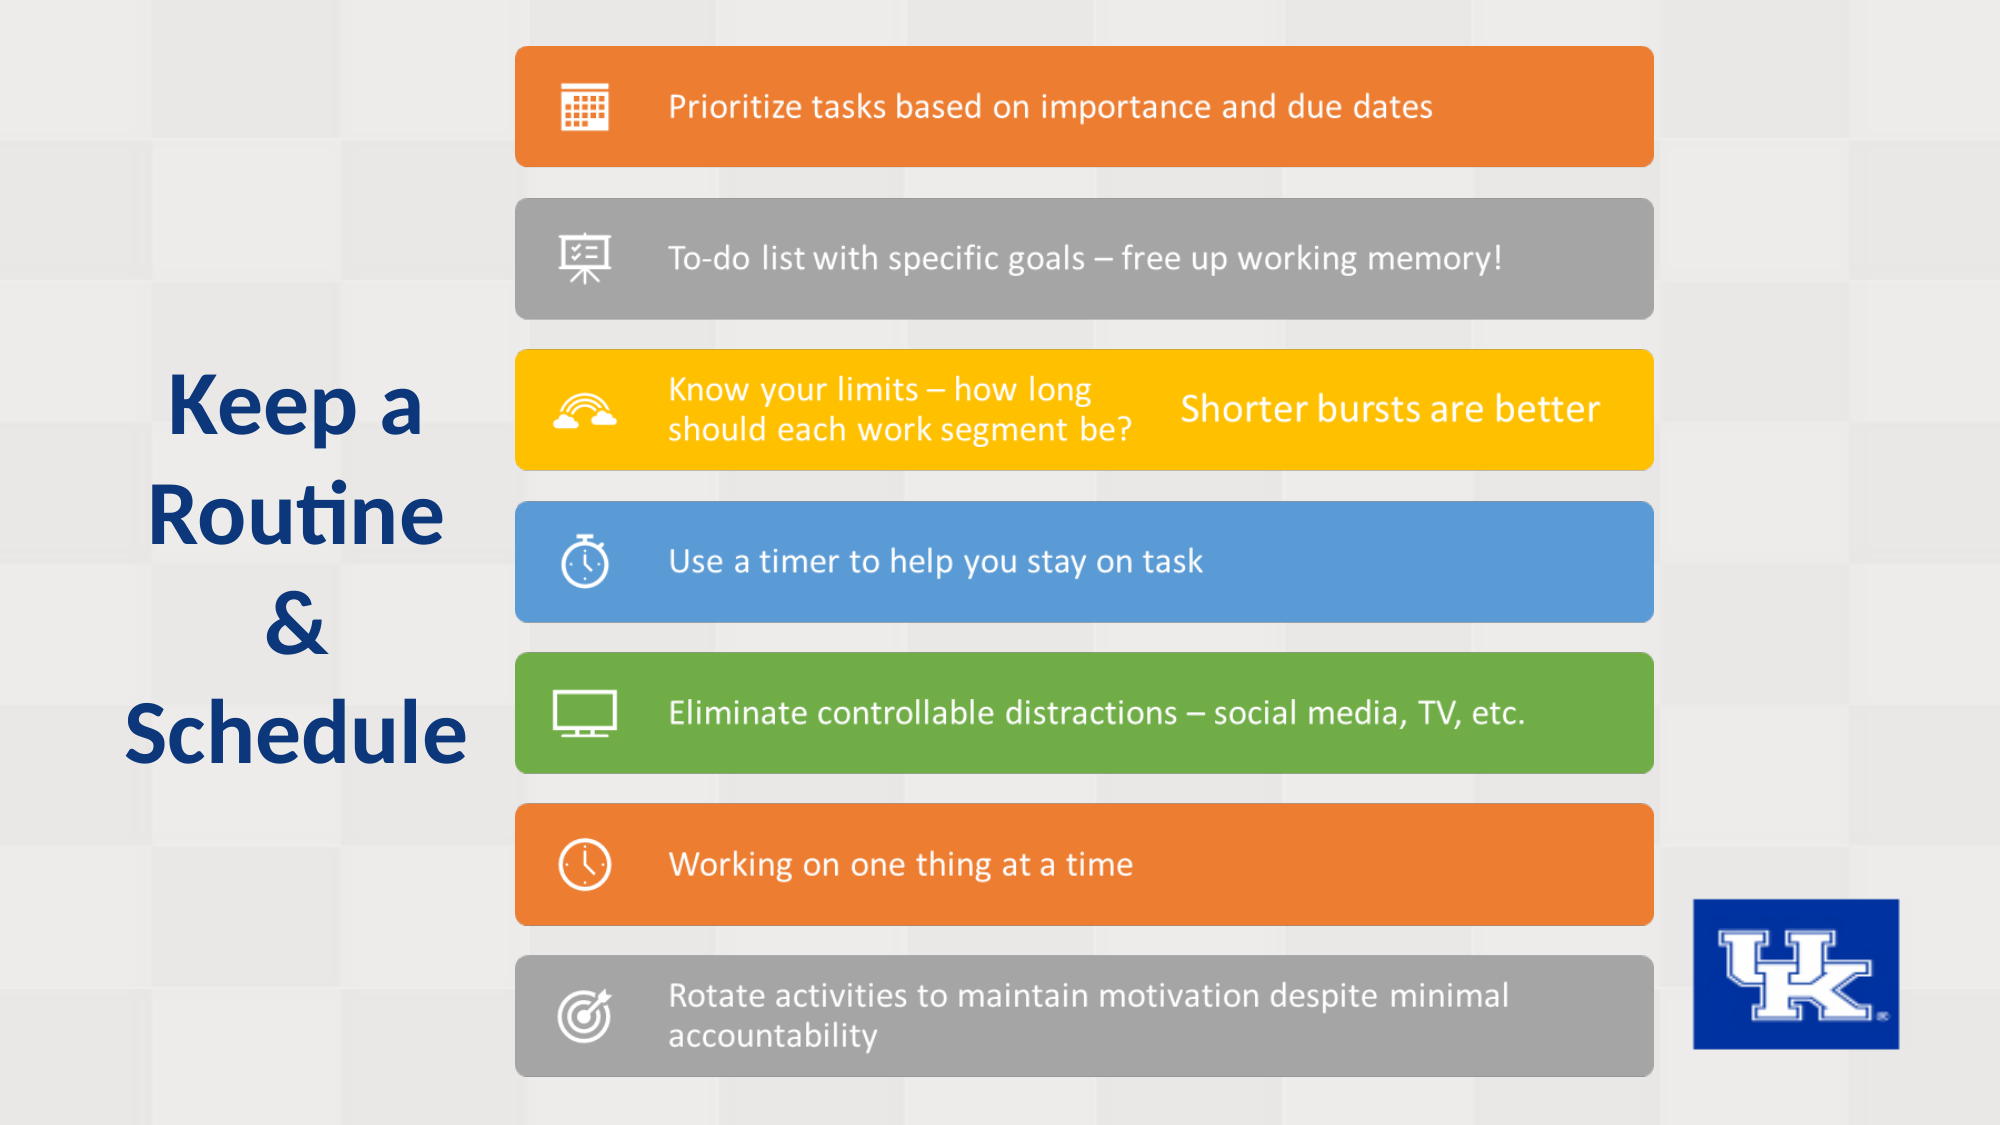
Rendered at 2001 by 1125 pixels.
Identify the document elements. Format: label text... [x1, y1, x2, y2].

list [515, 46, 1654, 1079]
picture [0, 0, 2000, 1125]
title Keep a Routine & Schedule [99, 157, 494, 967]
